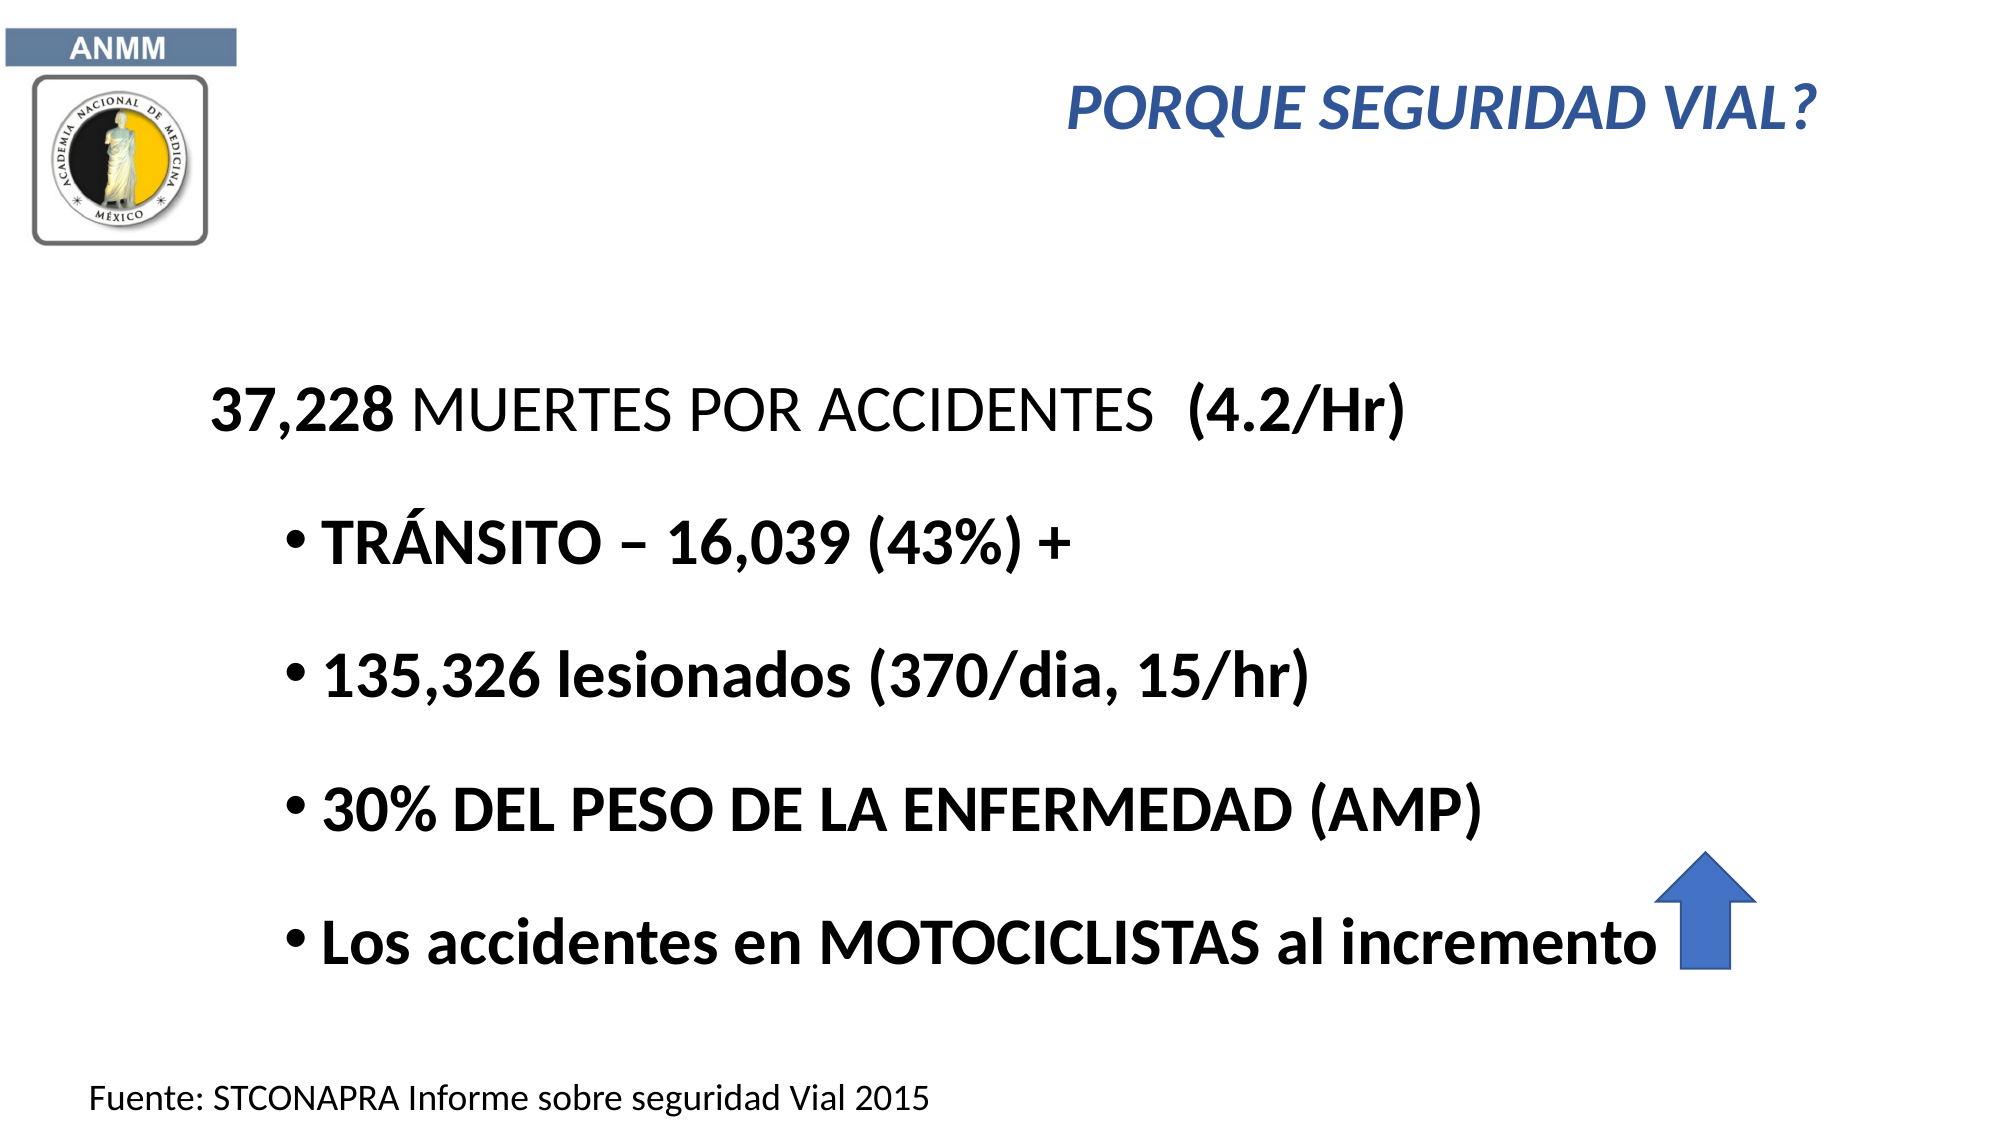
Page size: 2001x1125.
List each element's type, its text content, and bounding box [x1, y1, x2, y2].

picture [0, 24, 239, 249]
text_box 37,228 MUERTES POR ACCIDENTES (4.2/Hr) TRÁNSITO – 16,039 (43%) + 135,326 lesionados (370/dia, 15/hr) 30% DEL PESO DE LA ENFERMEDAD (AMP) Los accidentes en MOTOCICLISTAS al incremento [119, 301, 1835, 916]
text_box Fuente: STCONAPRA Informe sobre seguridad Vial 2015 [74, 1065, 947, 1125]
text_box PORQUE SEGURIDAD VIAL? [1052, 0, 1897, 151]
text_box [1653, 850, 1758, 970]
